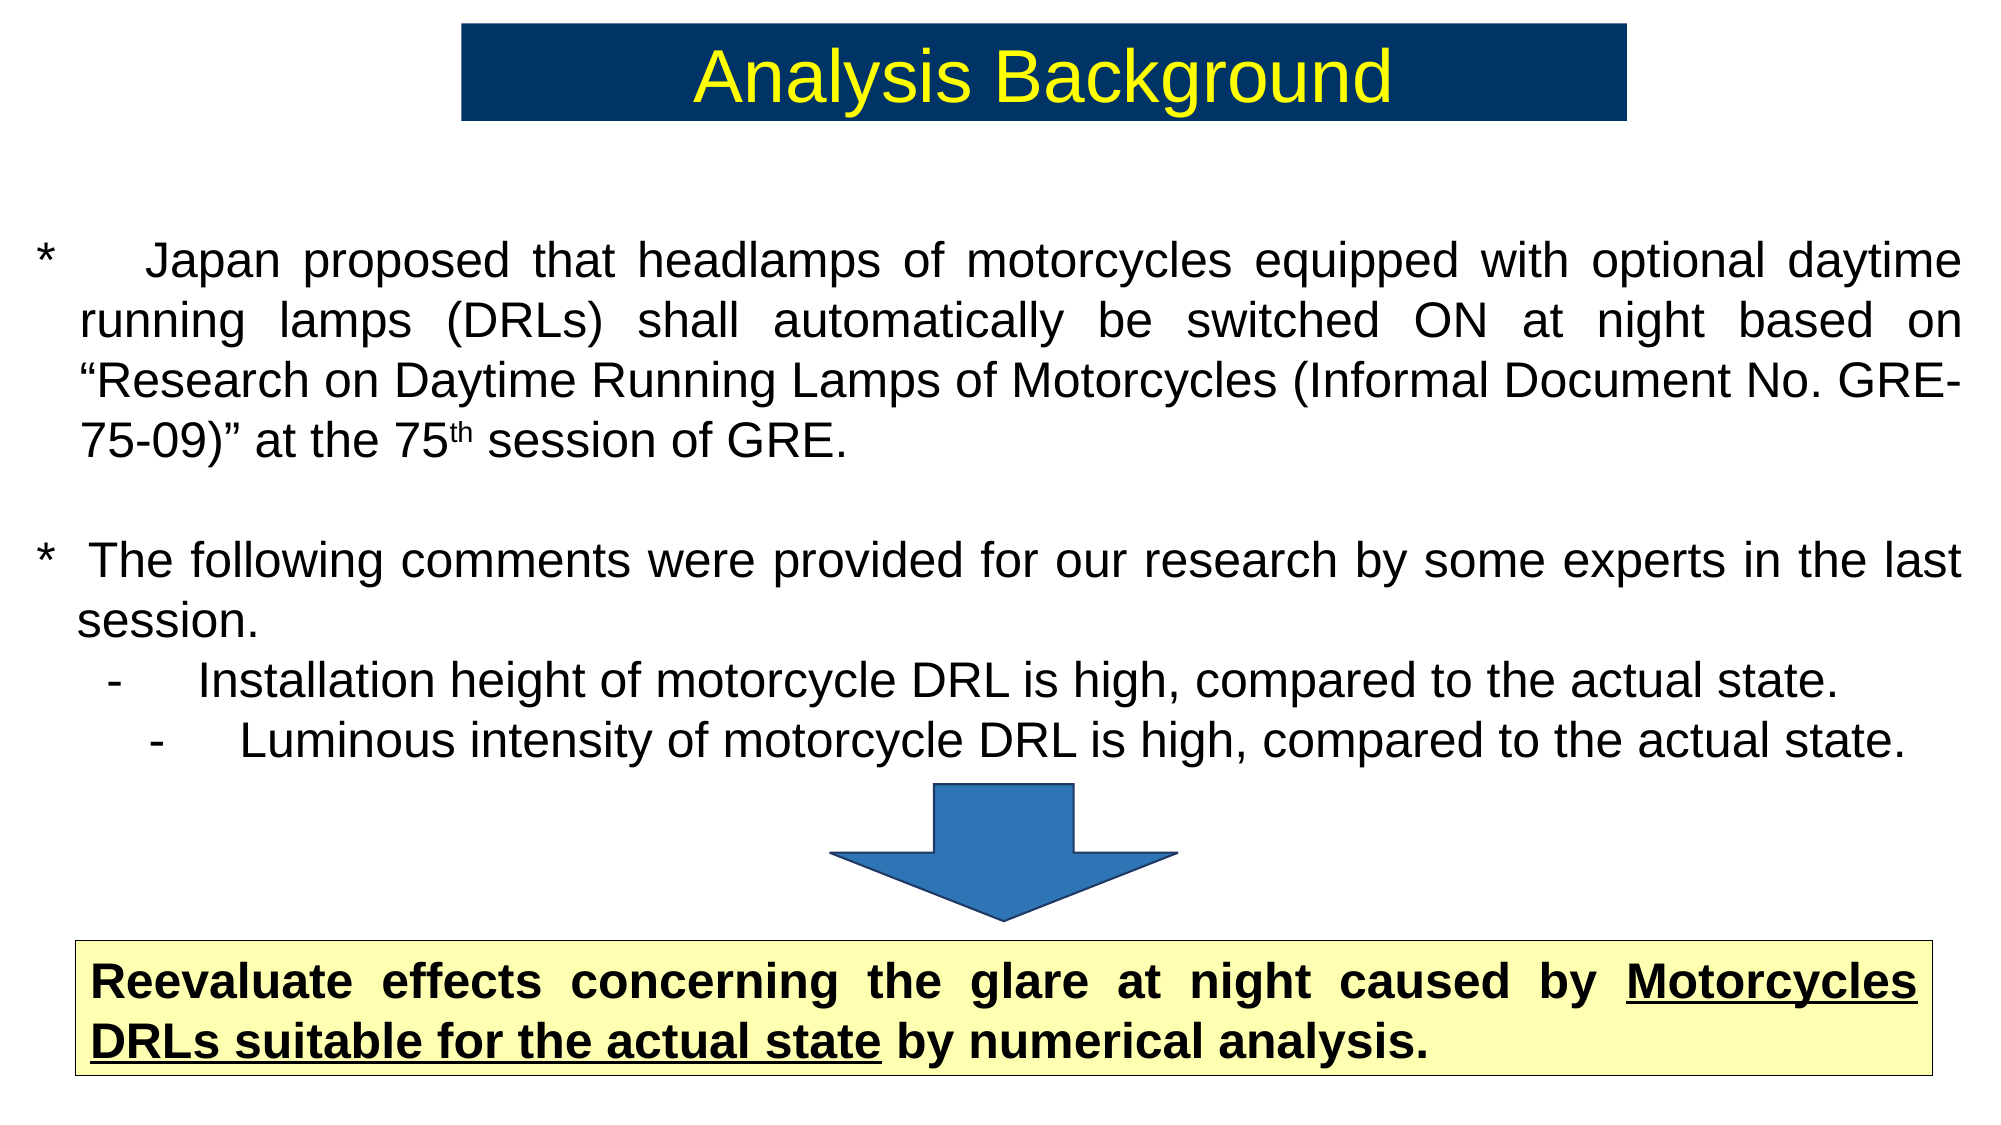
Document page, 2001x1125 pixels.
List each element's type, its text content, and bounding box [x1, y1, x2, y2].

text_box * Japan proposed that headlamps of motorcycles equipped with optional daytime running lamps (DRLs) shall automatically be switched ON at night based on “Research on Daytime Running Lamps of Motorcycles (Informal Document No. GRE-75-09)” at the 75th session of GRE. * The following comments were provided for our research by some experts in the last session. - Installation height of motorcycle DRL is high, compared to the actual state. - Luminous intensity of motorcycle DRL is high, compared to the actual state. [21, 220, 1978, 775]
text_box Analysis Background [461, 23, 1627, 121]
text_box [829, 783, 1179, 923]
text_box Reevaluate effects concerning the glare at night caused by Motorcycles DRLs suitable for the actual state by numerical analysis. [75, 940, 1933, 1076]
